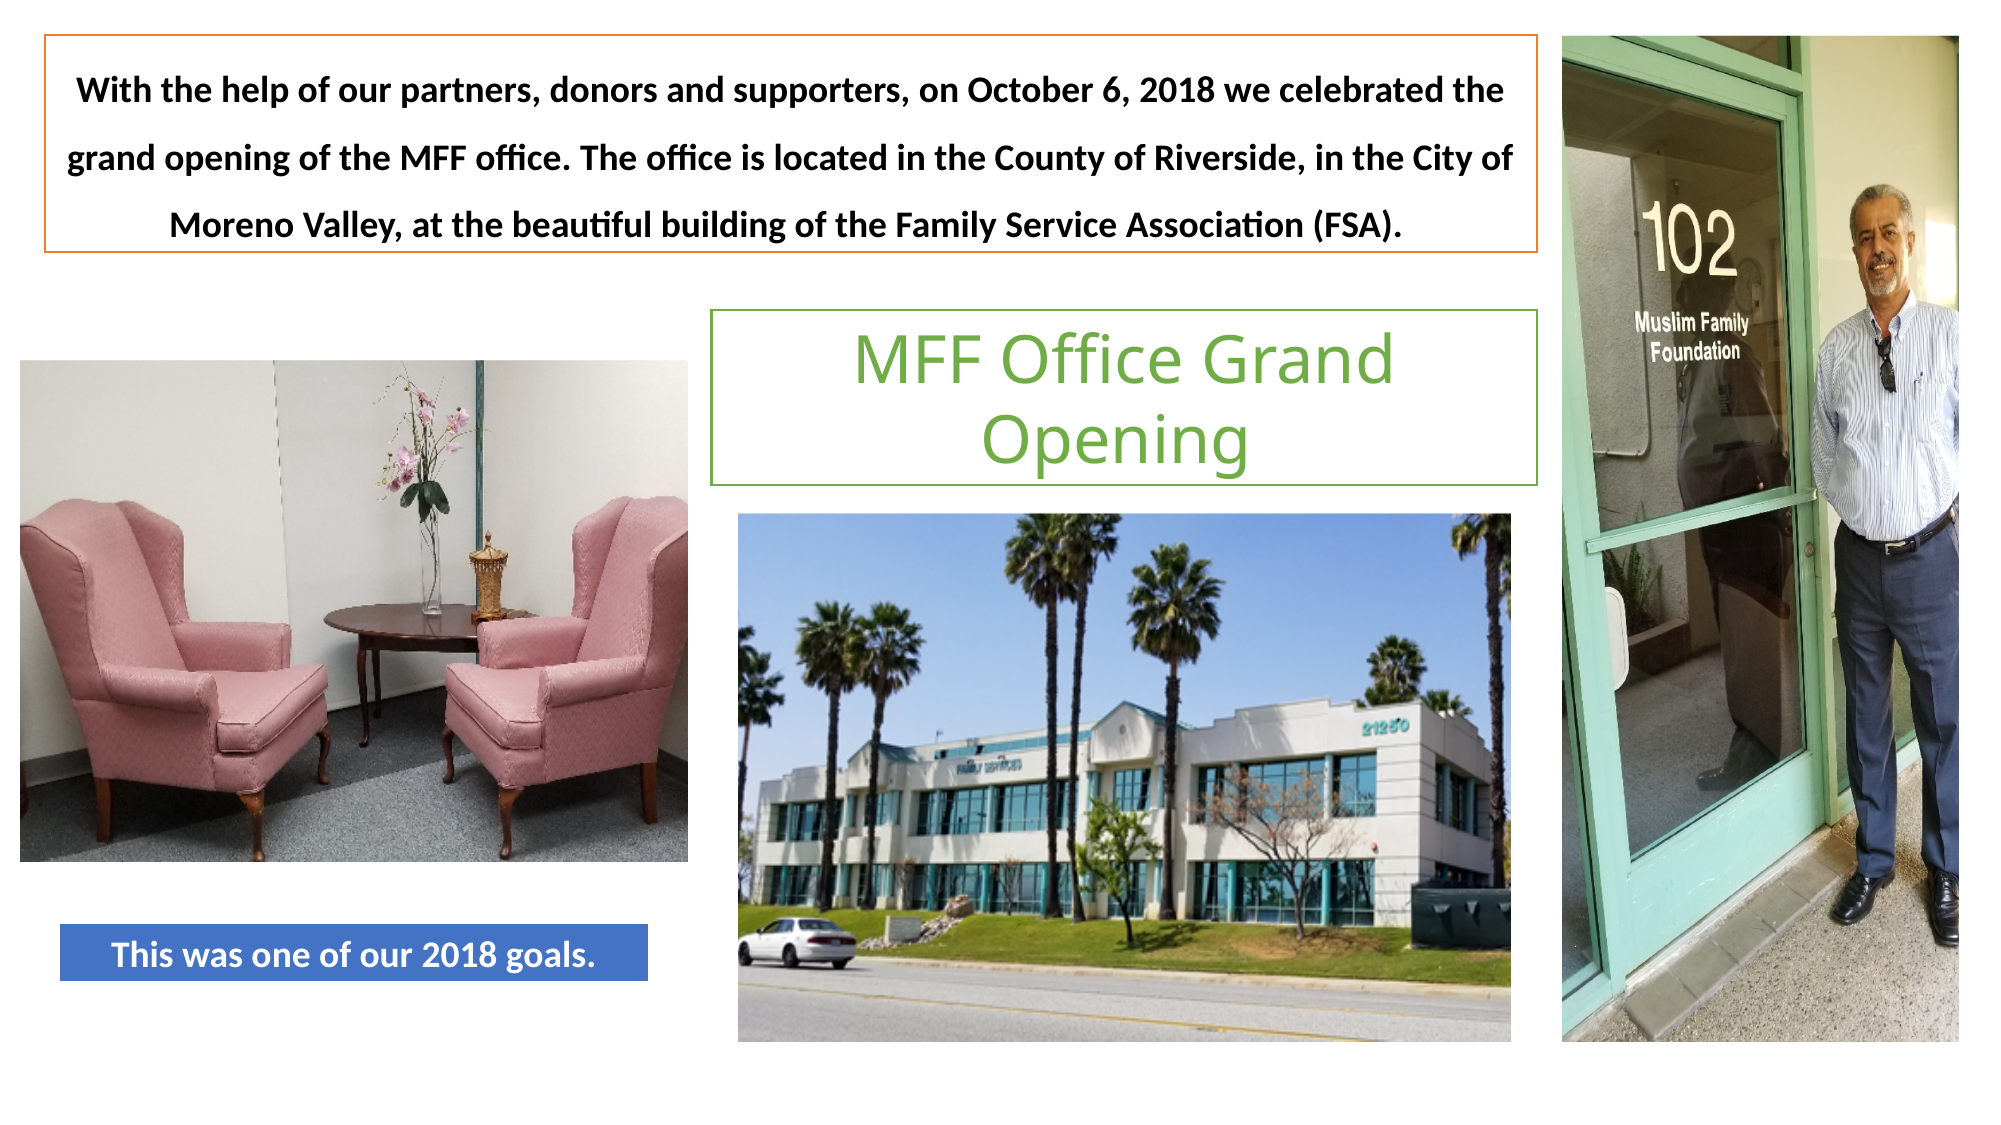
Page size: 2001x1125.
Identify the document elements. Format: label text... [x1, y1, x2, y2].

text_box This was one of our 2018 goals. [57, 921, 651, 984]
text_box MFF Office Grand Opening [710, 309, 1538, 486]
picture [738, 37, 2000, 1042]
text_box With the help of our partners, donors and supporters, on October 6, 2018 we celebrated the grand opening of the MFF office. The office is located in the County of Riverside, in the City of Moreno Valley, at the beautiful building of the Family Service Association (FSA). [44, 34, 1538, 253]
picture [20, 359, 688, 862]
